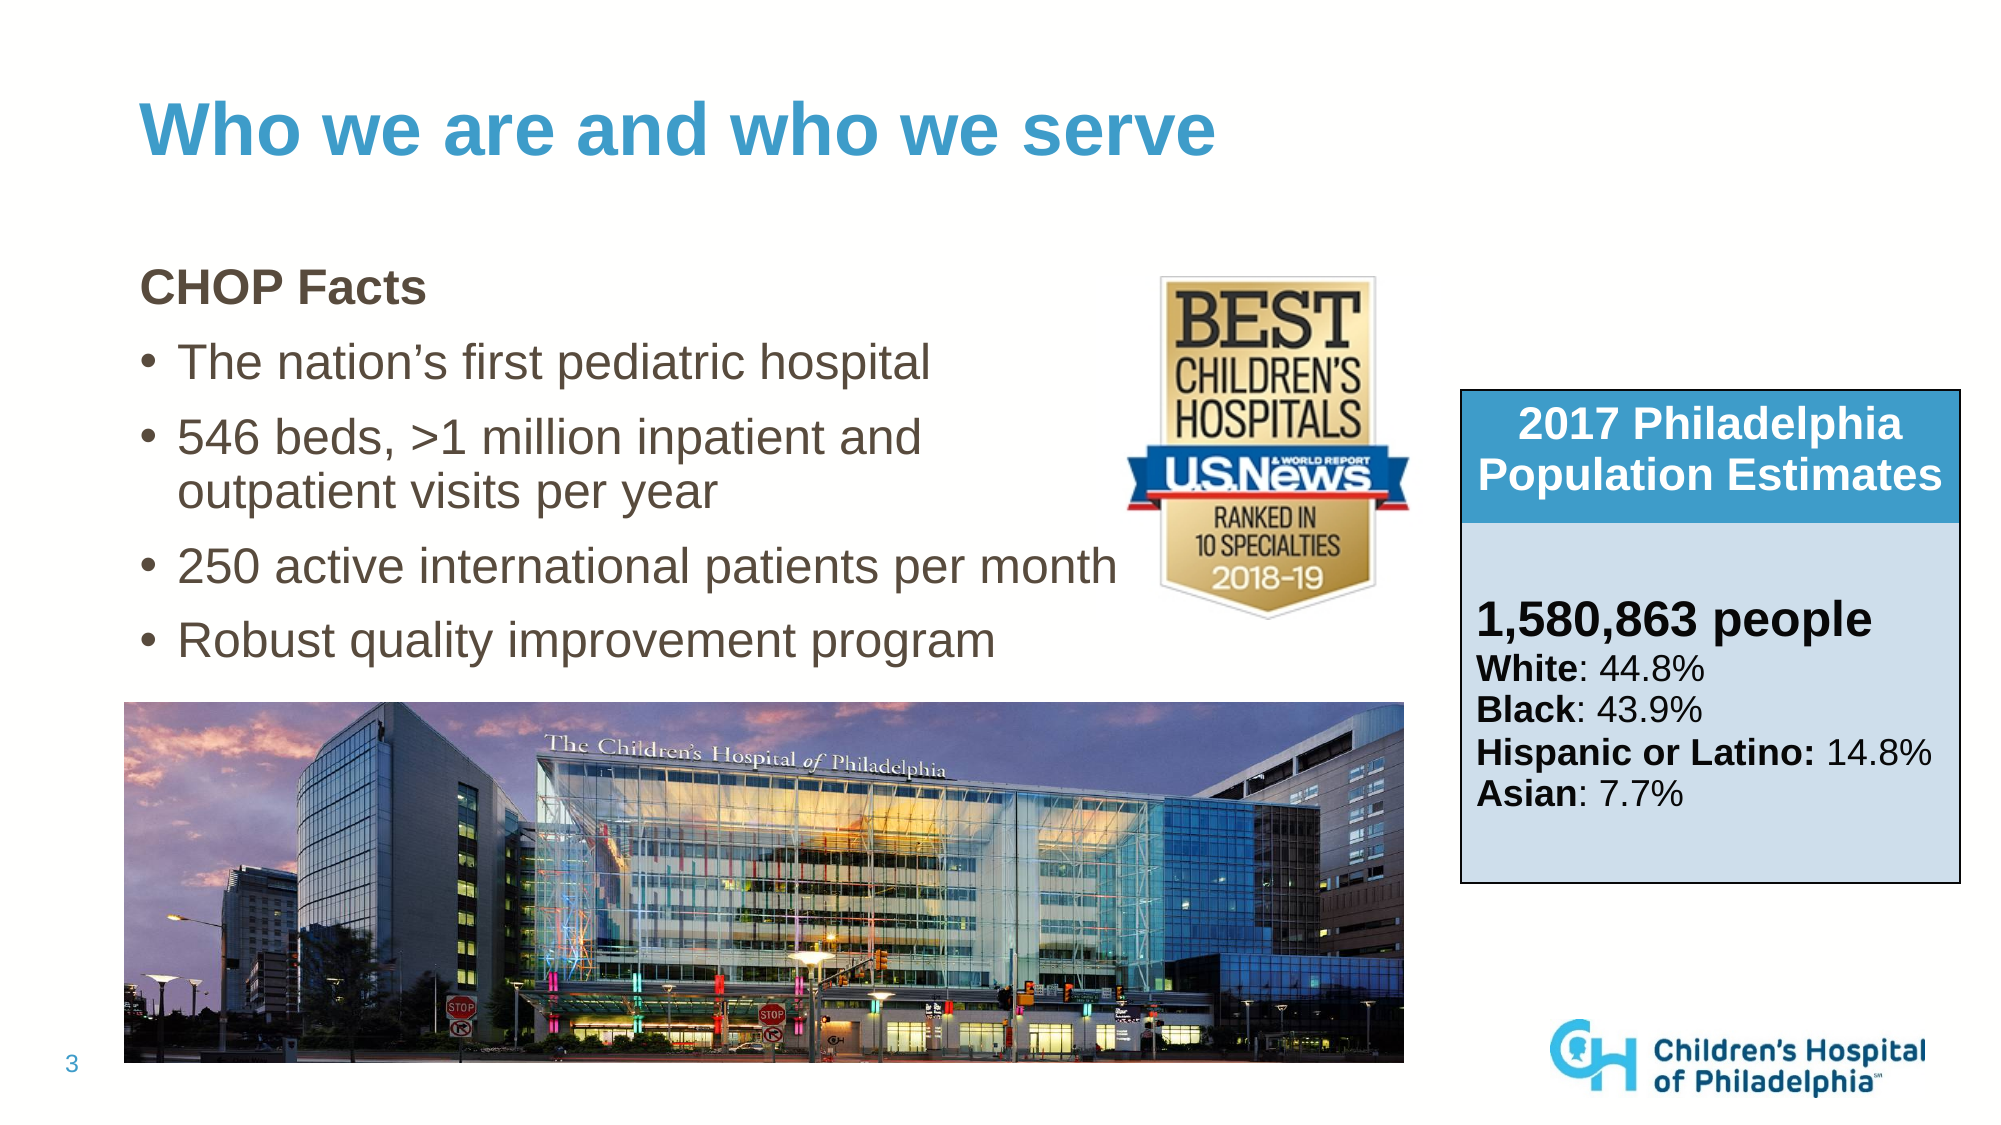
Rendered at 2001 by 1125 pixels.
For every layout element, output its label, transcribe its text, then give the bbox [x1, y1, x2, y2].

picture [1550, 1019, 1925, 1098]
table_header 2017 Philadelphia Population Estimates [1462, 391, 1959, 523]
table_cell 1,580,863 people White: 44.8% Black: 43.9% Hispanic or Latino: 14.8% Asian: 7.7% [1462, 523, 1959, 882]
list CHOP Facts The nation’s first pediatric hospital 546 beds, >1 million inpatient and outpatient visits per year 250 active international patients per month Robust quality improvement program [124, 254, 1158, 702]
picture [124, 702, 1404, 1063]
picture [1096, 276, 1441, 621]
slide_number 3 [50, 1032, 125, 1093]
title Who we are and who we serve [124, 48, 1879, 214]
